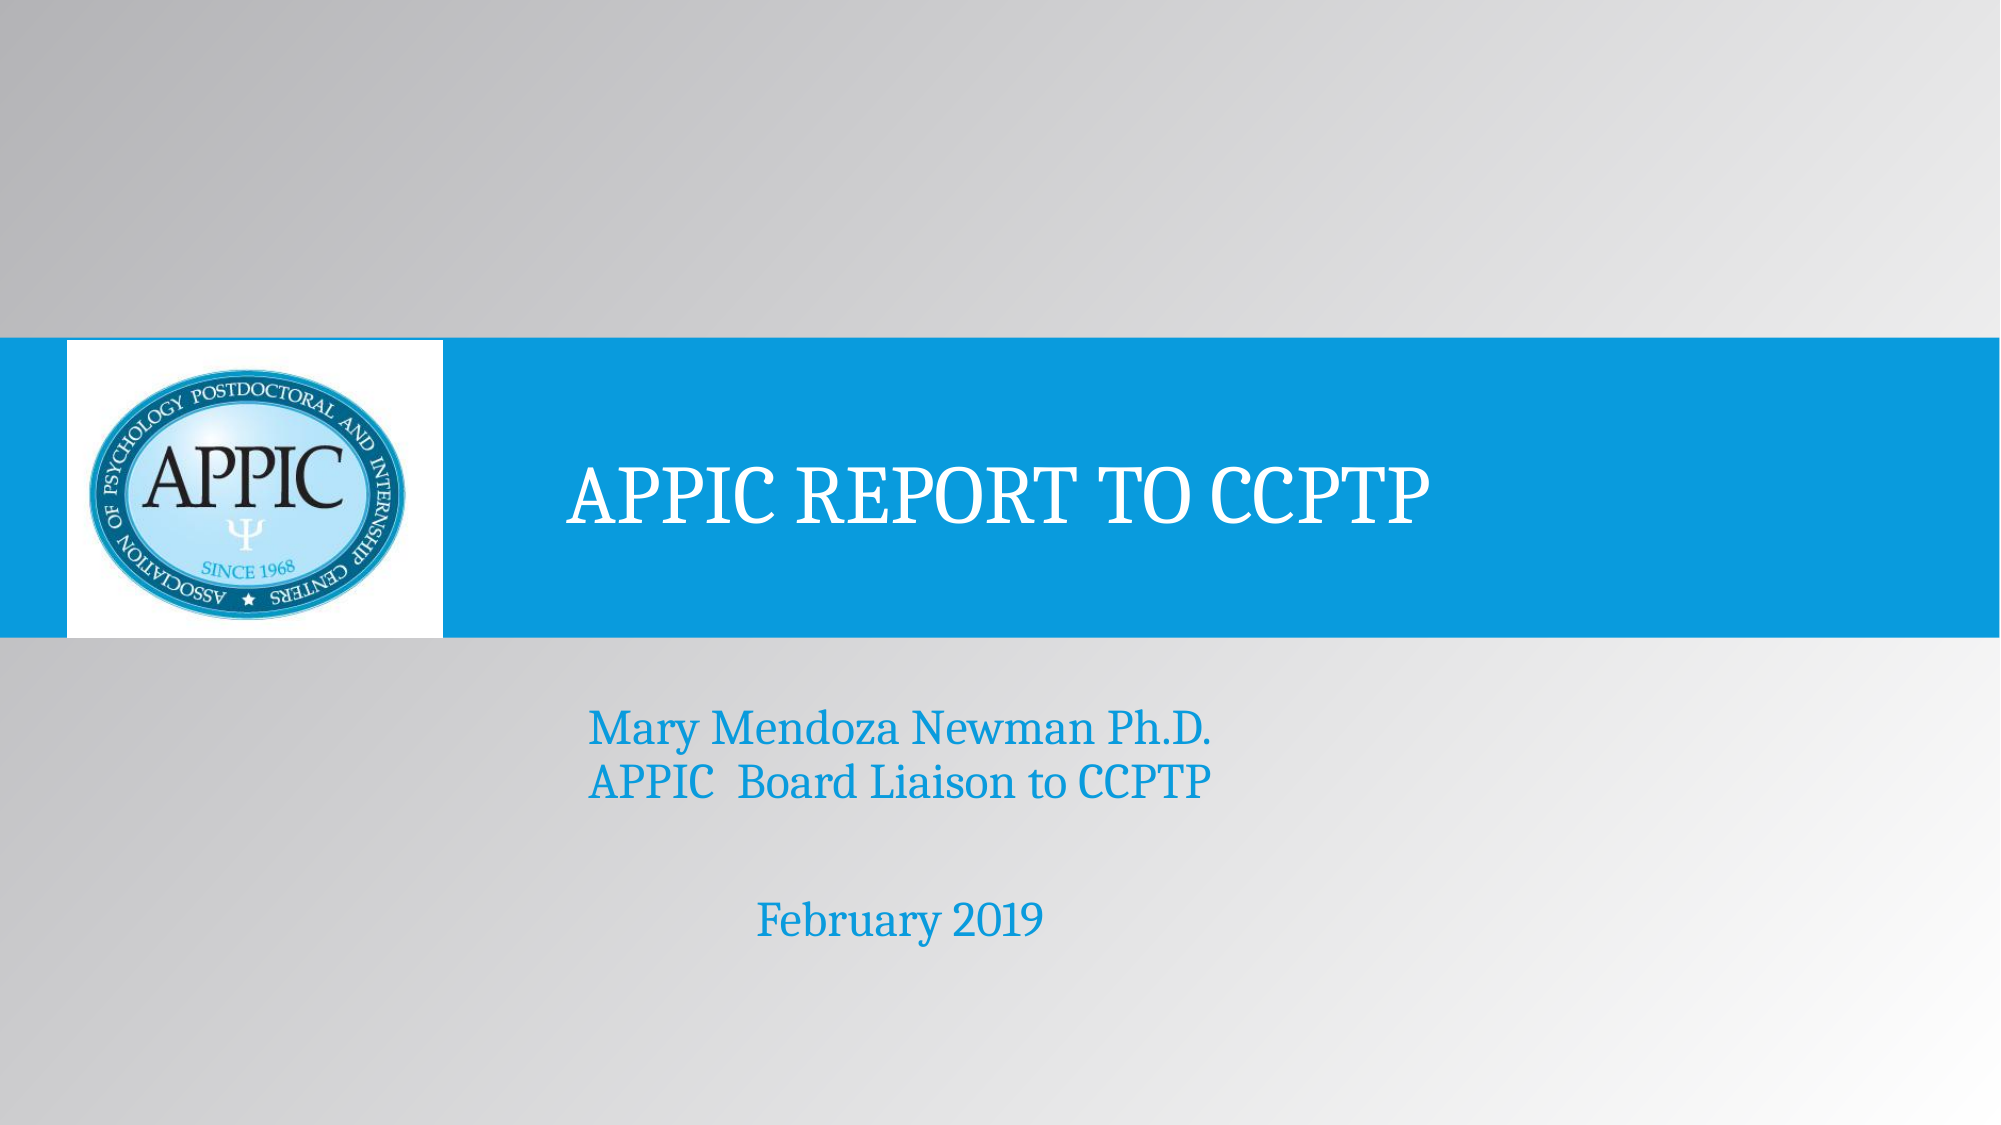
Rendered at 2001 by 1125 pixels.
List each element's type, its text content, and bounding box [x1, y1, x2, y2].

title APPIC REPORT TO CCPTP [447, 362, 1862, 638]
picture [68, 341, 442, 638]
list Mary Mendoza Newman Ph.D. APPIC Board Liaison to CCPTP February 2019 [111, 694, 1689, 1091]
